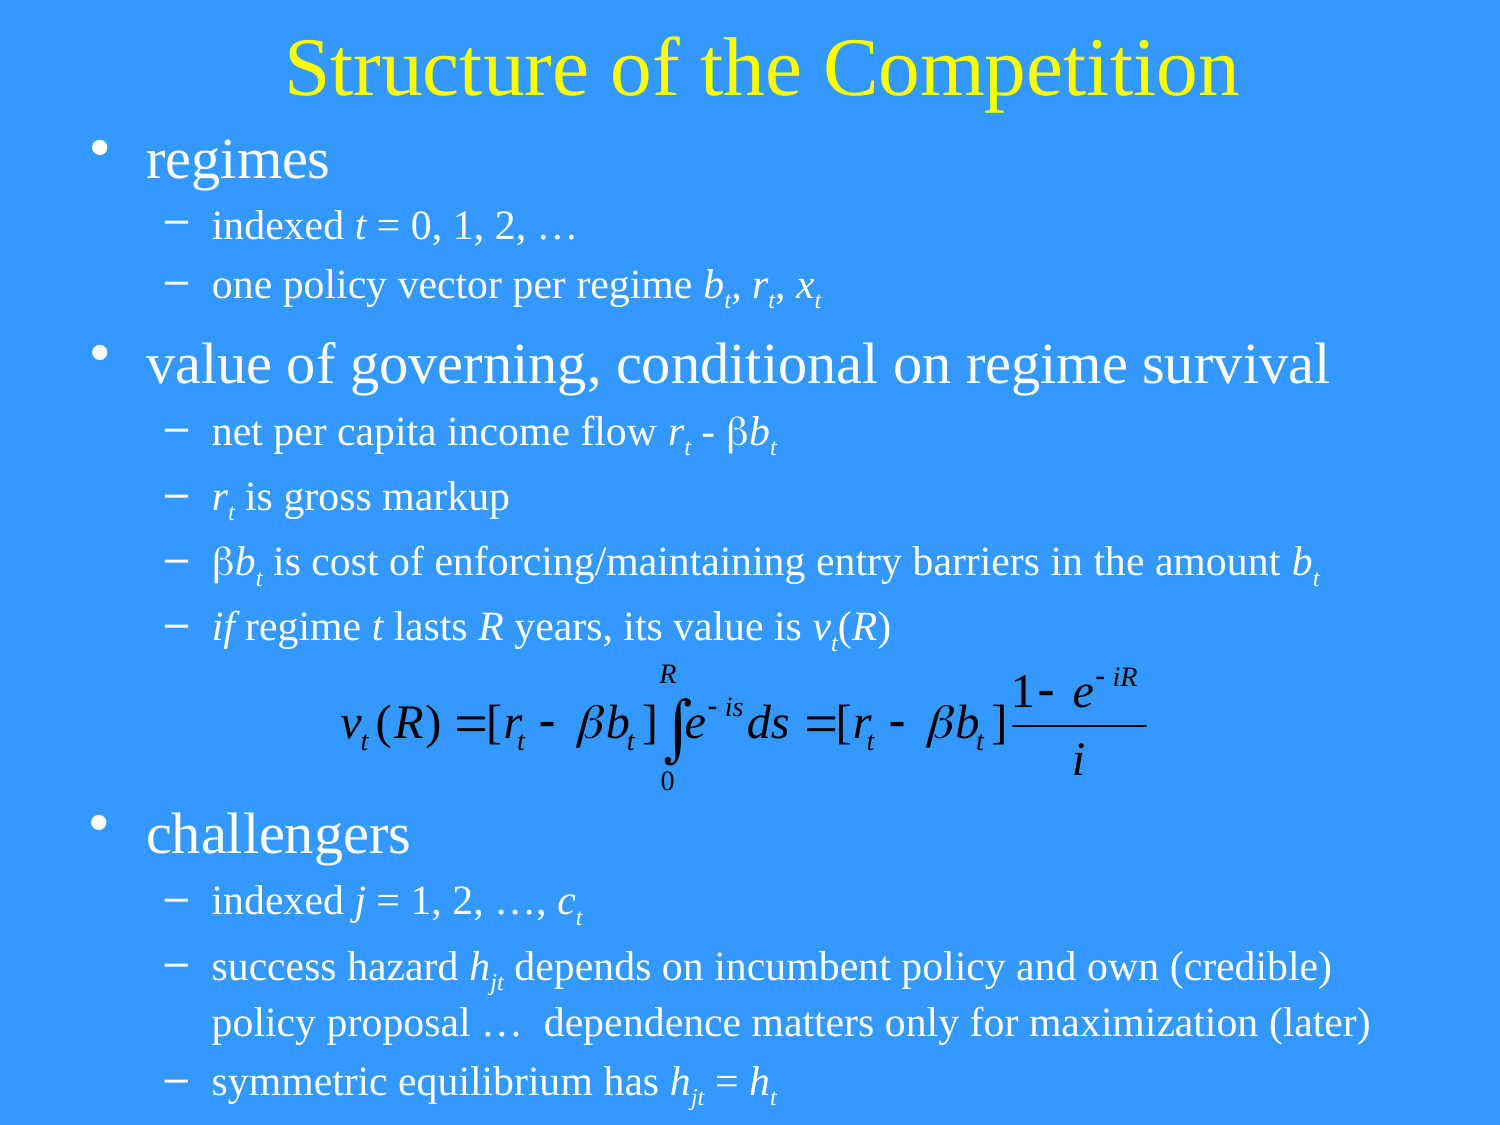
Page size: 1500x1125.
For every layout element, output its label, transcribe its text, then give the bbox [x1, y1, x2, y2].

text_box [333, 649, 1155, 803]
text_box challengers indexed j = 1, 2, …, ct success hazard hjt depends on incumbent policy and own (credible) policy proposal … dependence matters only for maximization (later) symmetric equilibrium has hjt = ht [74, 787, 1438, 1125]
list regimes indexed t = 0, 1, 2, … one policy vector per regime bt, rt, xt value of governing, conditional on regime survival net per capita income flow rt - bt rt is gross markup bt is cost of enforcing/maintaining entry barriers in the amount bt if regime t lasts R years, its value is vt(R) [75, 112, 1438, 738]
title Structure of the Competition [125, 0, 1400, 112]
